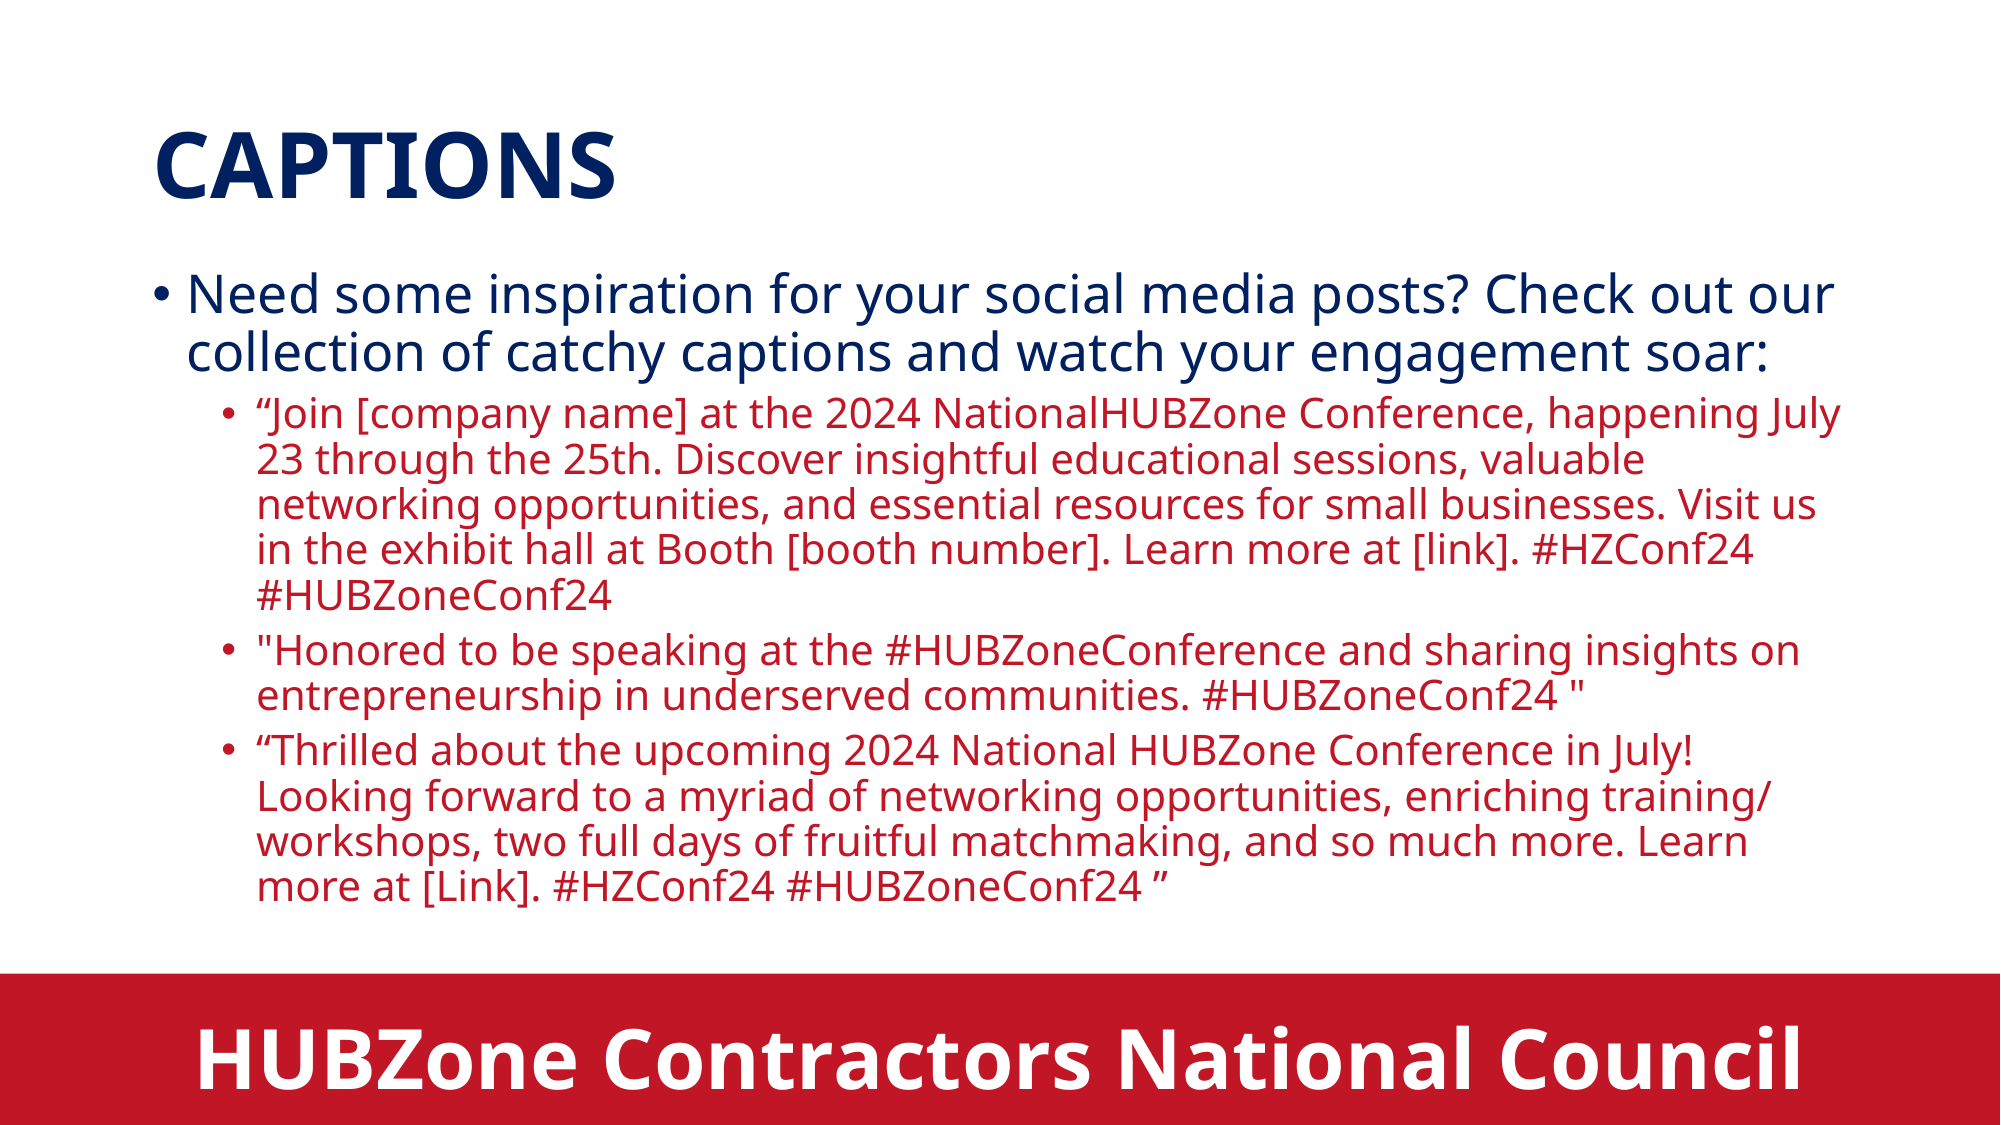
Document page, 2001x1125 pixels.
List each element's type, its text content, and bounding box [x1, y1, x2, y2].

title CAPTIONS [137, 59, 1863, 259]
text_box [0, 972, 2000, 1125]
text_box HUBZone Contractors National Council [130, 998, 1870, 1114]
list Need some inspiration for your social media posts? Check out our collection of catchy captions and watch your engagement soar: “Join [company name] at the 2024 NationalHUBZone Conference, happening July 23 through the 25th. Discover insightful educational sessions, valuable networking opportunities, and essential resources for small businesses. Visit us in the exhibit hall at Booth [booth number]. Learn more at [link]. #HZConf24 #HUBZoneConf24 "Honored to be speaking at the #HUBZoneConference and sharing insights on entrepreneurship in underserved communities. #HUBZoneConf24 " “Thrilled about the upcoming 2024 National HUBZone Conference in July! Looking forward to a myriad of networking opportunities, enriching training/ workshops, two full days of fruitful matchmaking, and so much more. Learn more at [Link]. #HZConf24 #HUBZoneConf24 ” [137, 259, 1863, 972]
